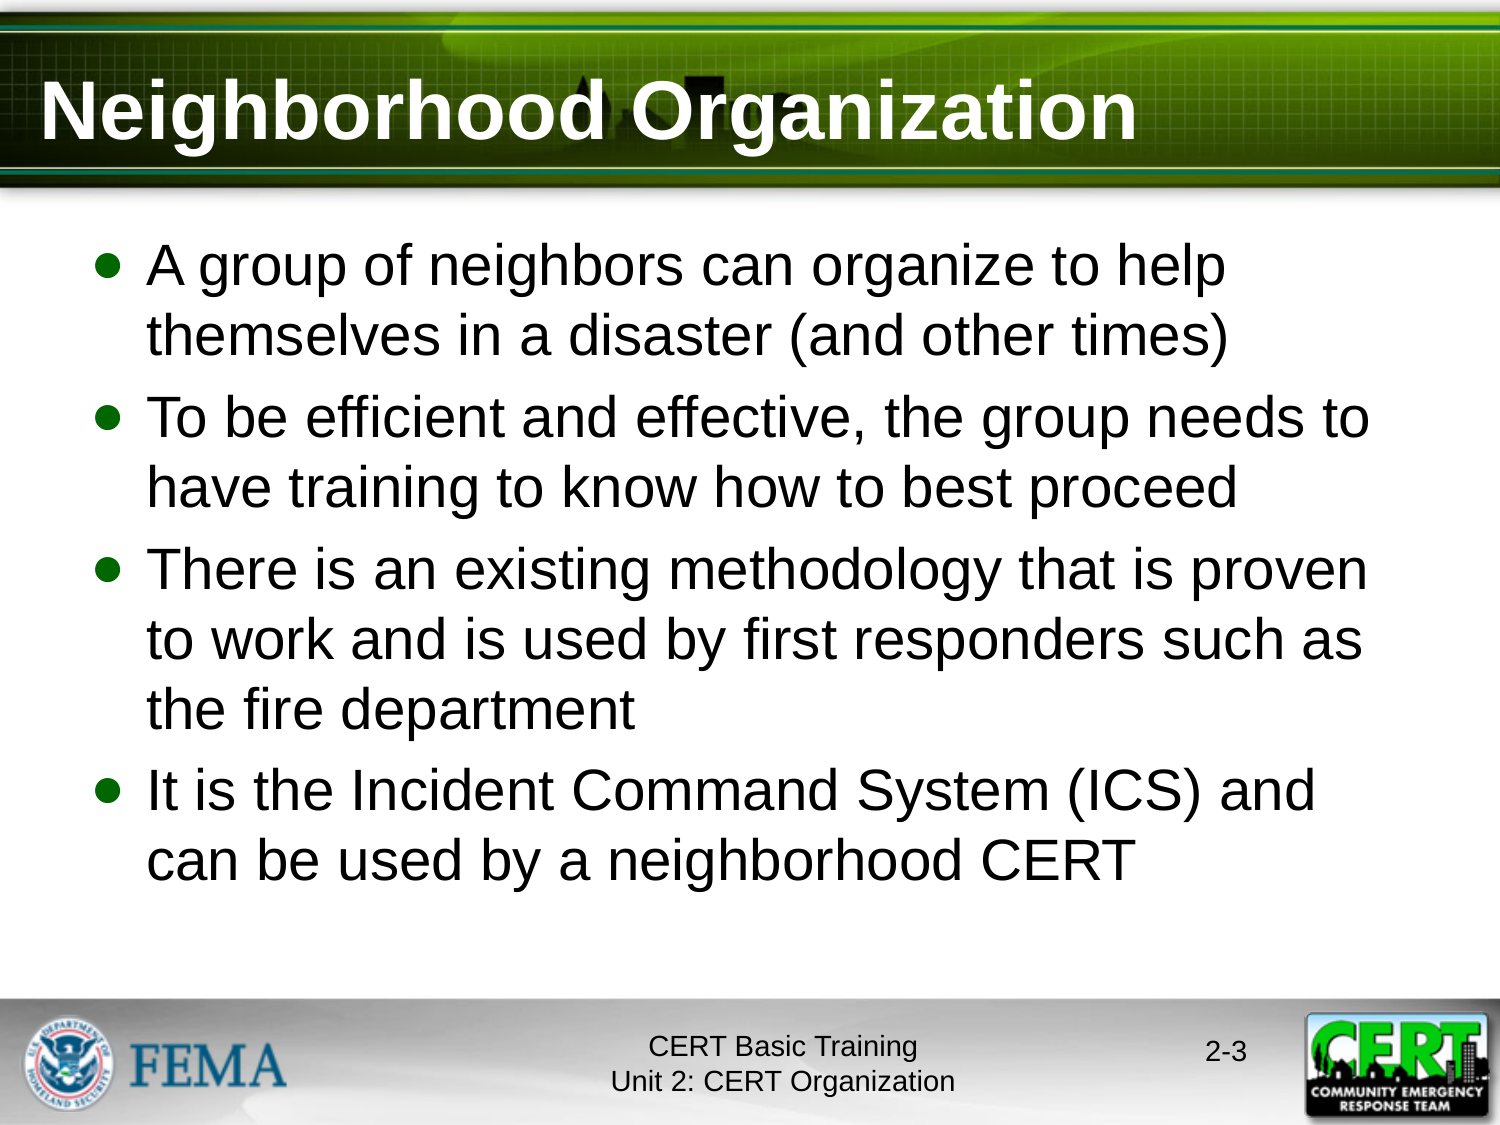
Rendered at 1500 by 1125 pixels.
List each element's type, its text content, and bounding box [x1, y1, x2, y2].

picture [0, 0, 1500, 1125]
title Neighborhood Organization [24, 50, 1475, 163]
list A group of neighbors can organize to help themselves in a disaster (and other times) To be efficient and effective, the group needs to have training to know how to best proceed There is an existing methodology that is proven to work and is used by first responders such as the fire department It is the Incident Command System (ICS) and can be used by a neighborhood CERT [75, 220, 1425, 963]
slide_number 2-2 [1097, 1024, 1263, 1103]
